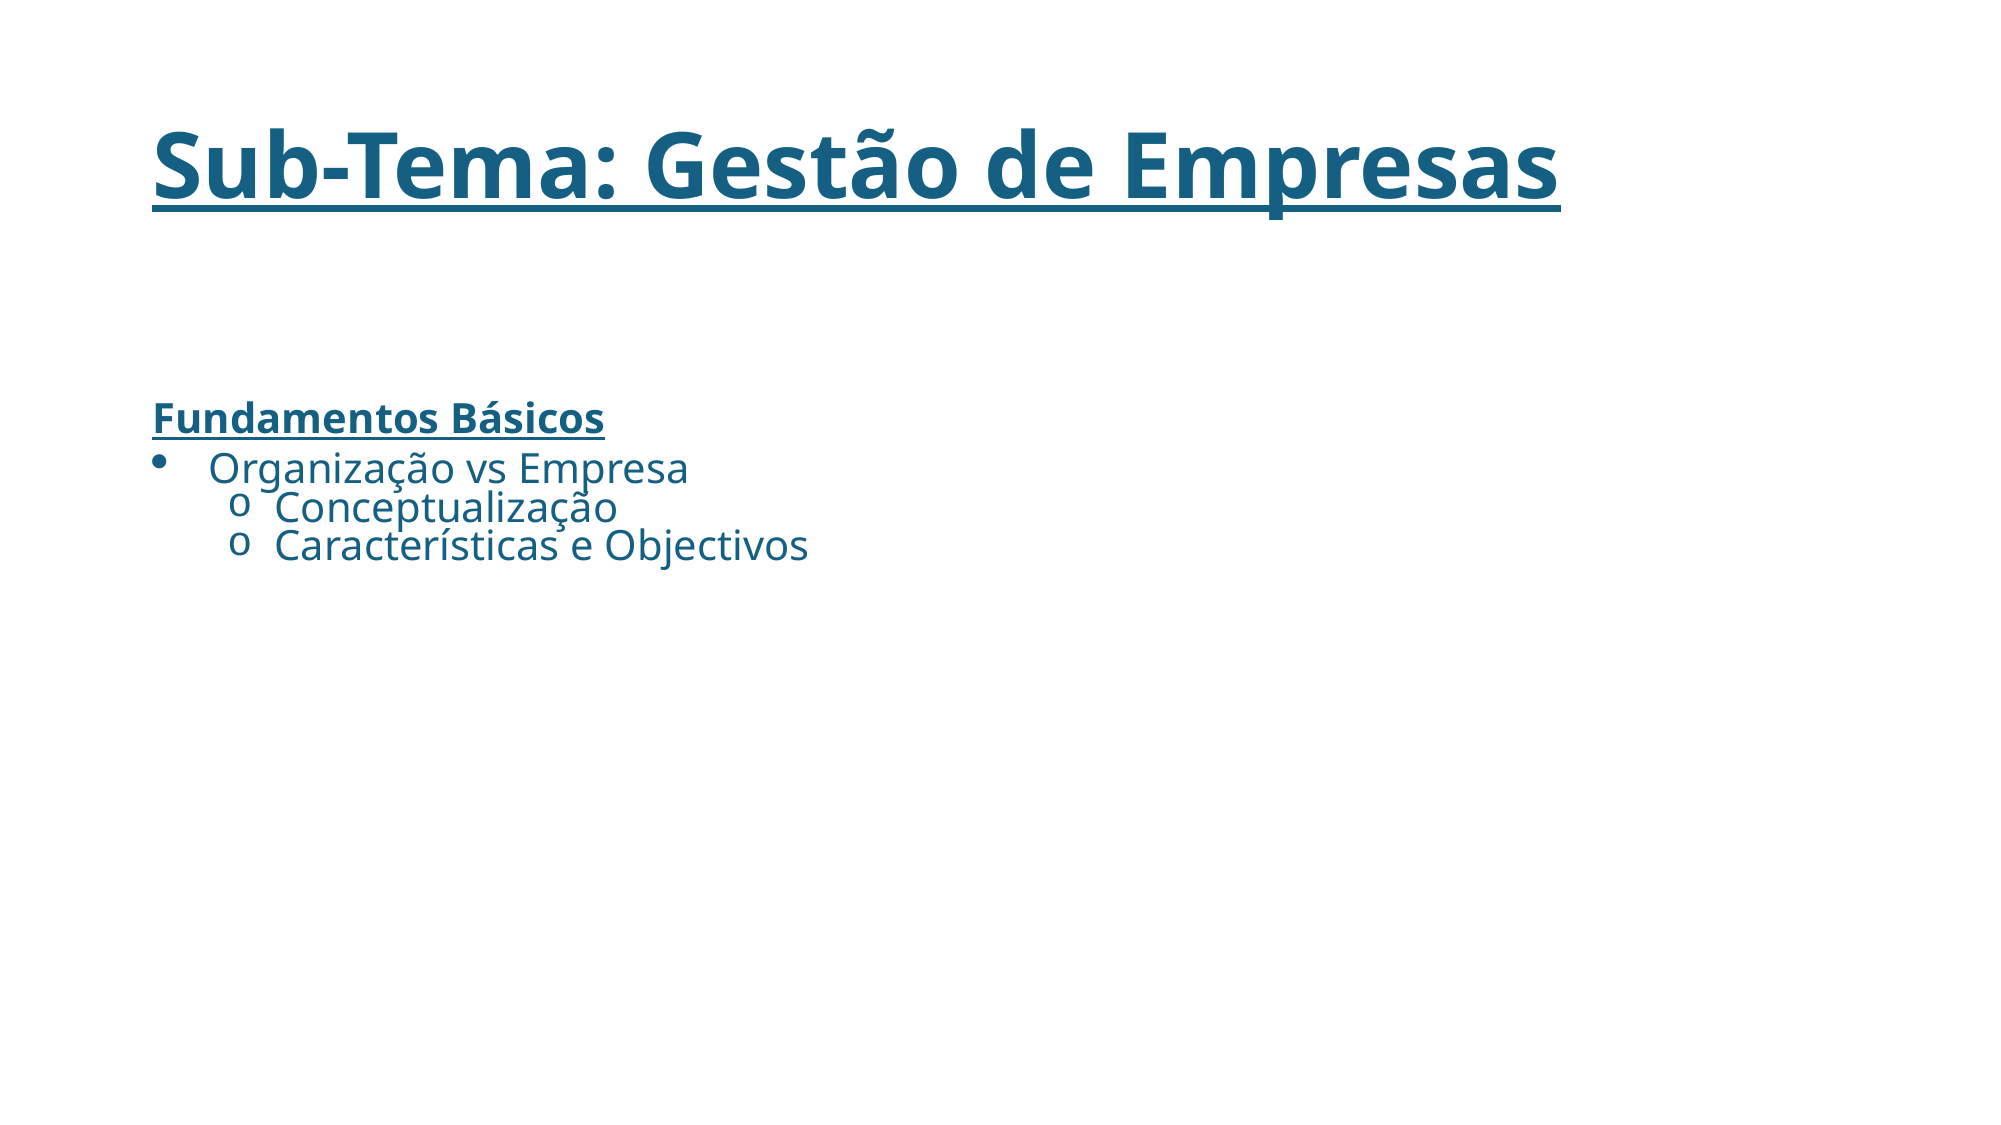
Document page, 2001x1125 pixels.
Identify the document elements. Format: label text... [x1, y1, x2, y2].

list Fundamentos Básicos Organização vs Empresa Conceptualização Características e Objectivos [137, 299, 1863, 1014]
title Sub-Tema: Gestão de Empresas [137, 59, 1863, 278]
